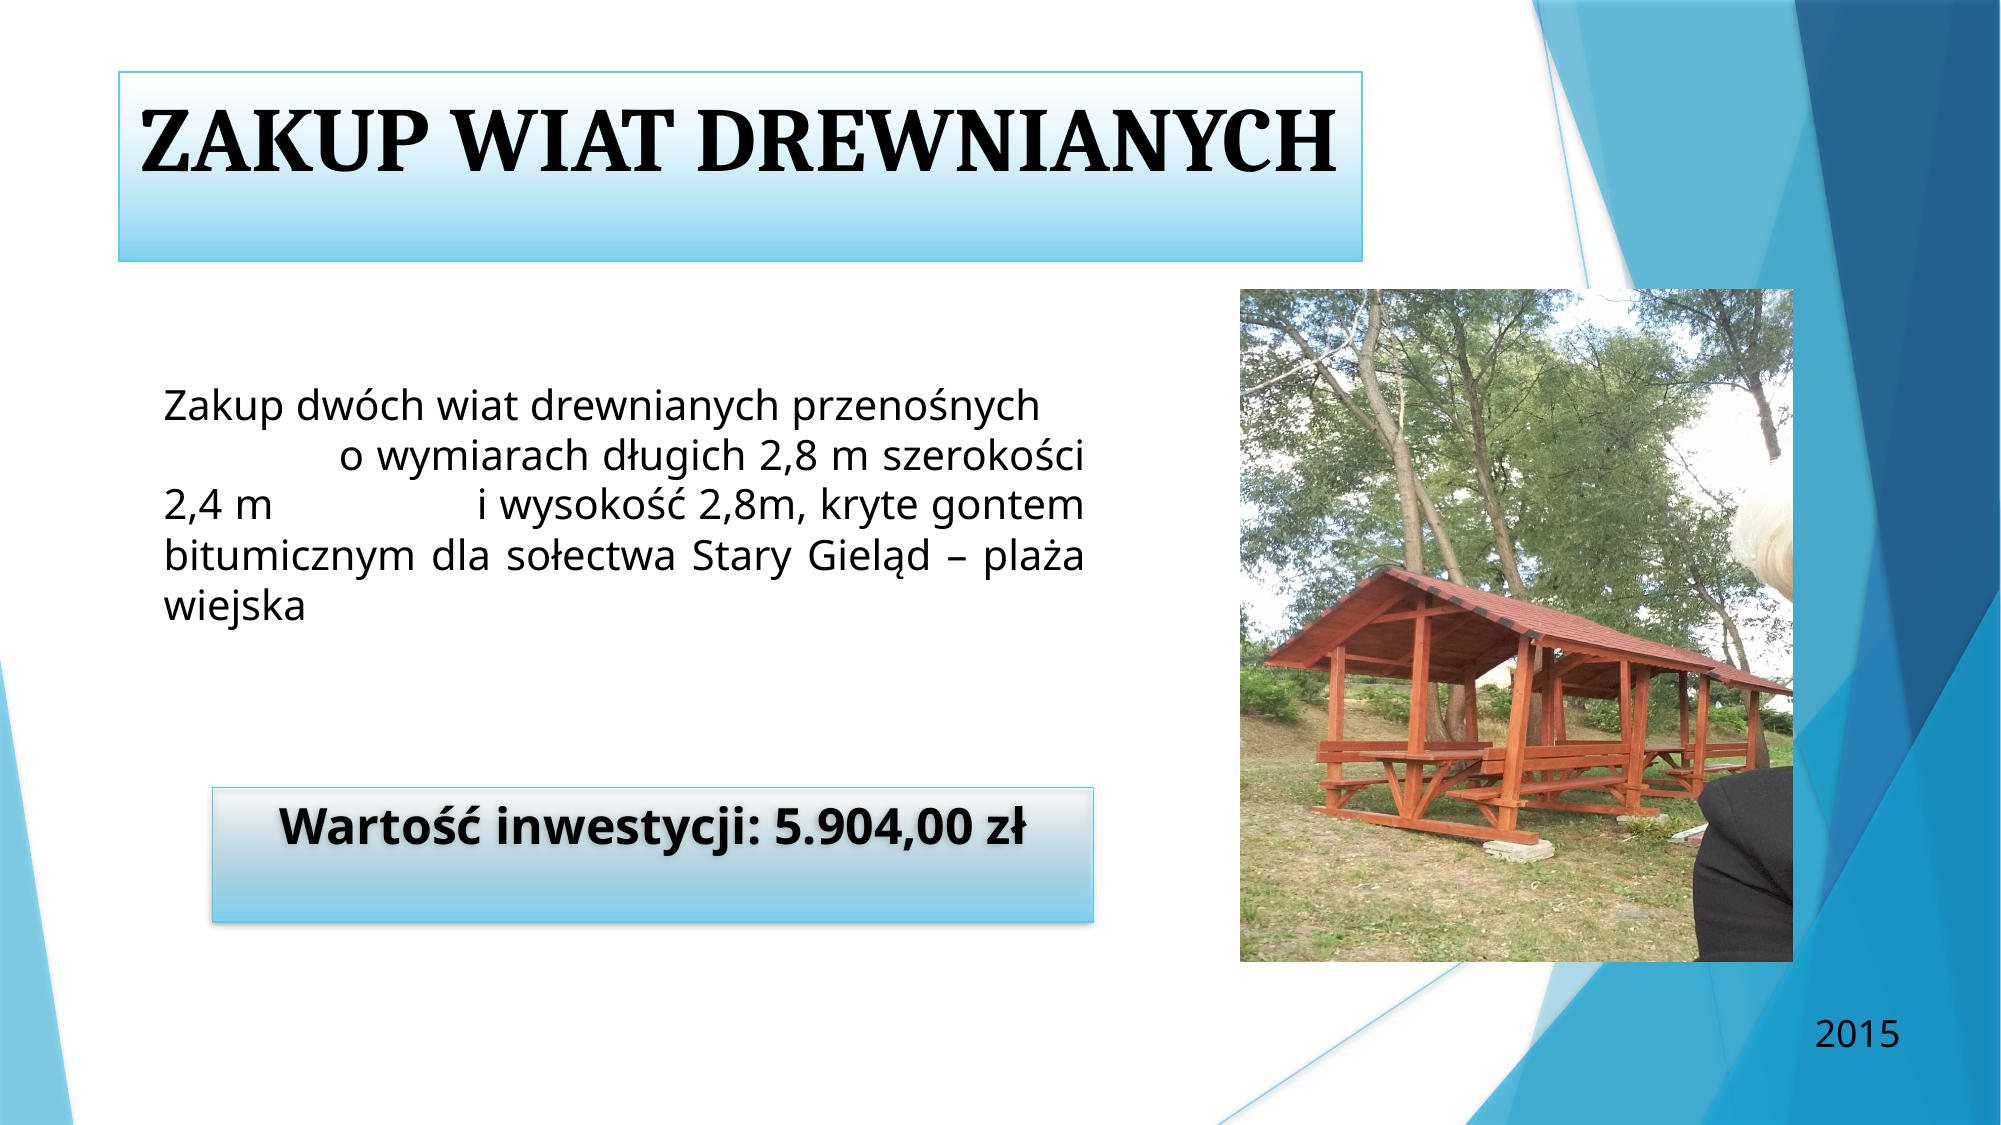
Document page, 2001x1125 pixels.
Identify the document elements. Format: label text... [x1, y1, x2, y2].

text_box Zakup dwóch wiat drewnianych przenośnych o wymiarach długich 2,8 m szerokości 2,4 m i wysokość 2,8m, kryte gontem bitumicznym dla sołectwa Stary Gieląd – plaża wiejska [148, 370, 1101, 636]
text_box ZAKUP WIAT DREWNIANYCH [118, 72, 1363, 262]
text_box Wartość inwestycji: 5.904,00 zł [212, 787, 1094, 923]
picture [1240, 289, 1793, 963]
text_box 2015 [1800, 1003, 1938, 1063]
